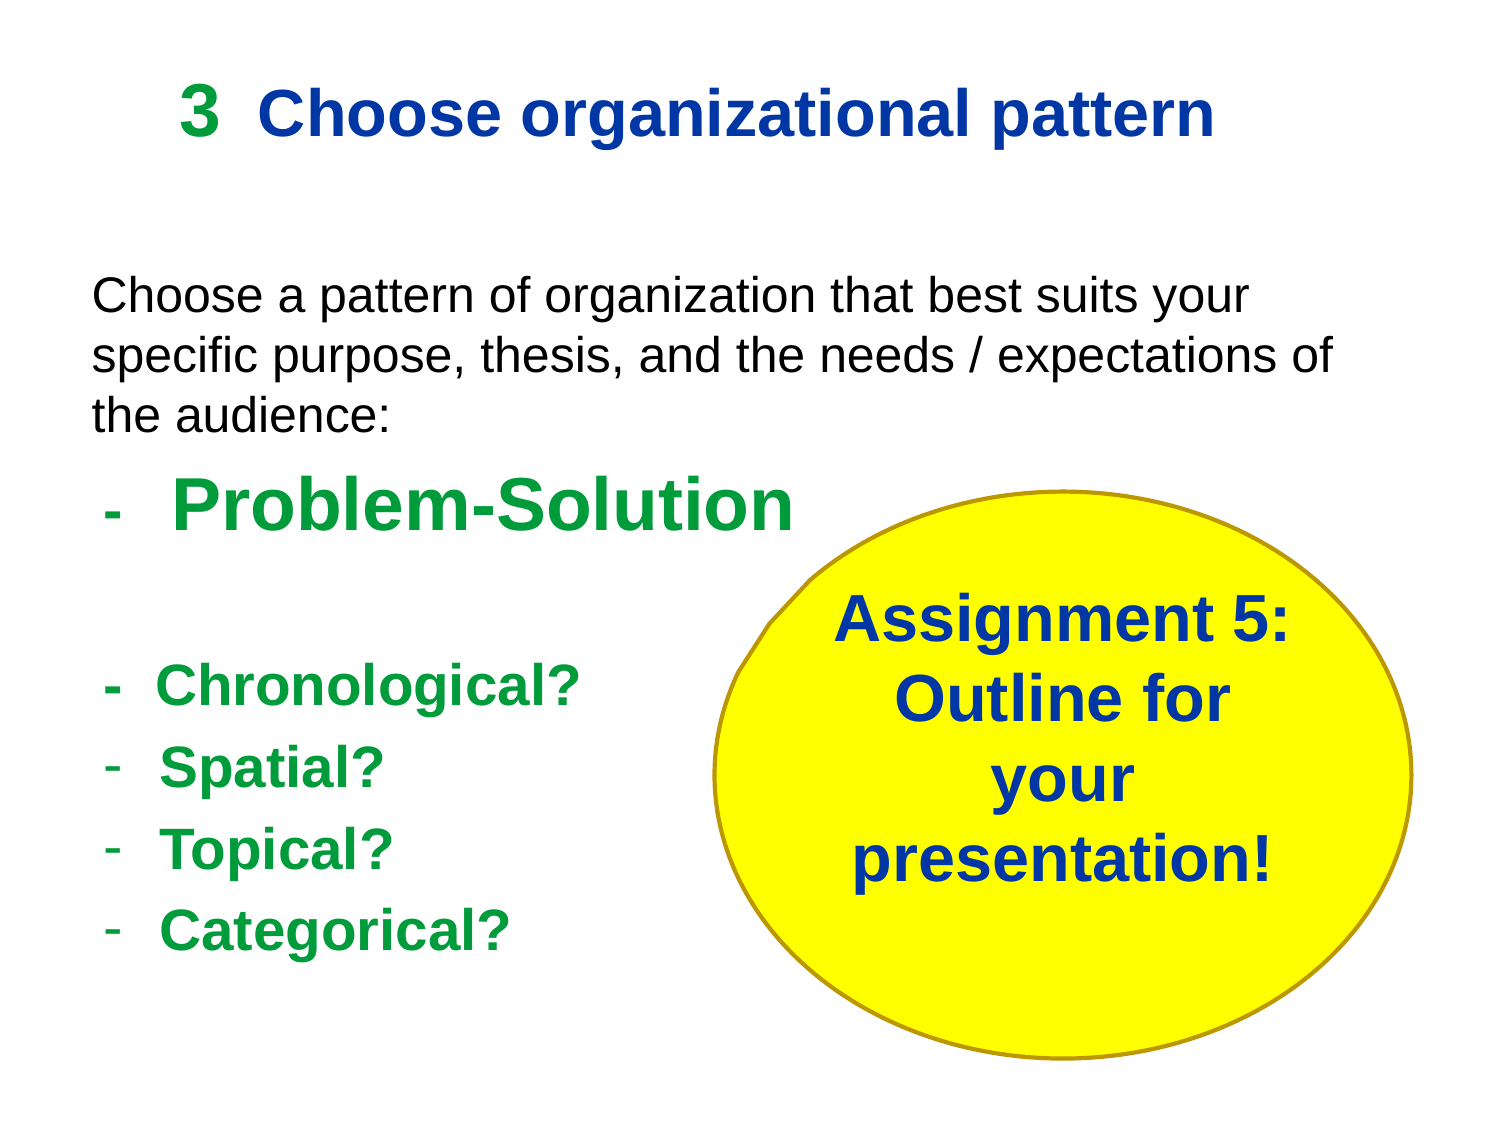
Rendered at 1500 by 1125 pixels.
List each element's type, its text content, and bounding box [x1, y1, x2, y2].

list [832, 585, 1294, 955]
title 3 Choose organizational pattern [90, 54, 1388, 197]
text_box Assignment 5: Outline for your presentation! [712, 489, 1414, 1061]
list - Problem-Solution - Chronological? Spatial? Topical? Categorical? [88, 451, 918, 998]
text_box Choose a pattern of organization that best suits your specific purpose, thesis, and the needs / expectations of the audience: [76, 255, 1388, 451]
